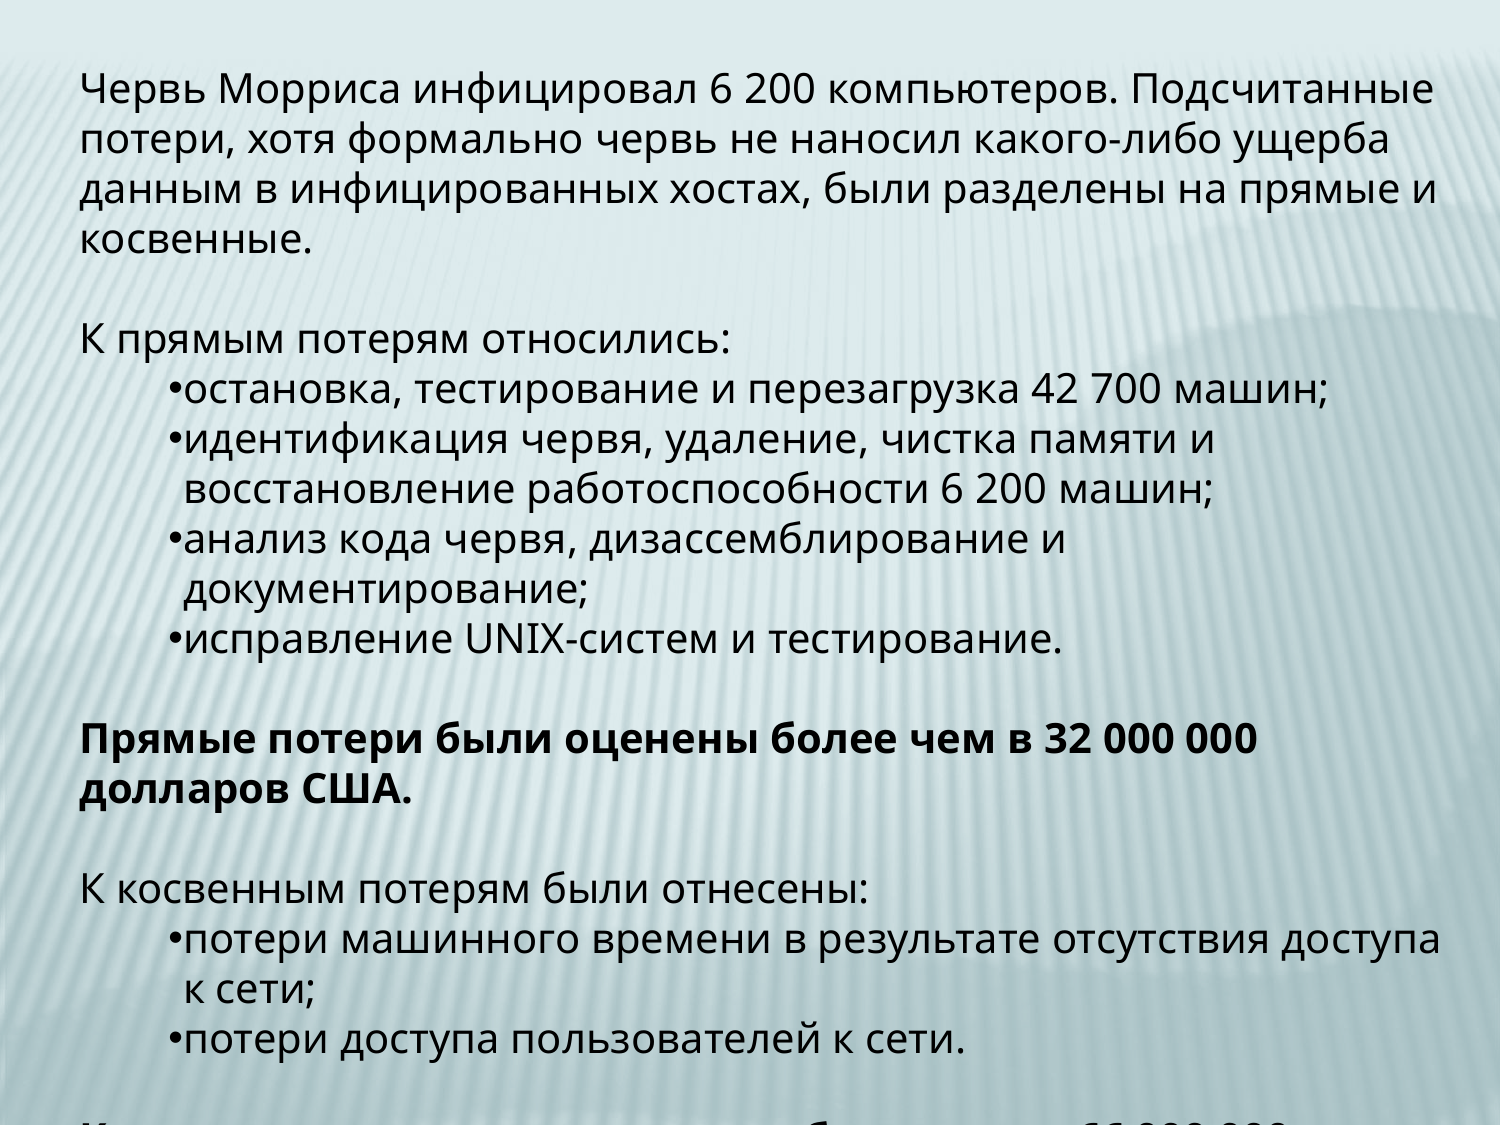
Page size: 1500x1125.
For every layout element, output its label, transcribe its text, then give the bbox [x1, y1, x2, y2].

text_box Червь Морриса инфицировал 6 200 компьютеров. Подсчитанные потери, хотя формально червь не наносил какого-либо ущерба данным в инфицированных хостах, были разделены на прямые и косвенные. К прямым потерям относились: остановка, тестирование и перезагрузка 42 700 машин; идентификация червя, удаление, чистка памяти и восстановление работоспособности 6 200 машин; анализ кода червя, дизассемблирование и документирование; исправление UNIX-систем и тестирование. Прямые потери были оценены более чем в 32 000 000 долларов США. К косвенным потерям были отнесены: потери машинного времени в результате отсутствия доступа к сети; потери доступа пользователей к сети. Косвенные потери оценивались более чем в 66 000 000 долларов США. Общие затраты составили 98 253 260 долларов США. [64, 54, 1459, 1125]
